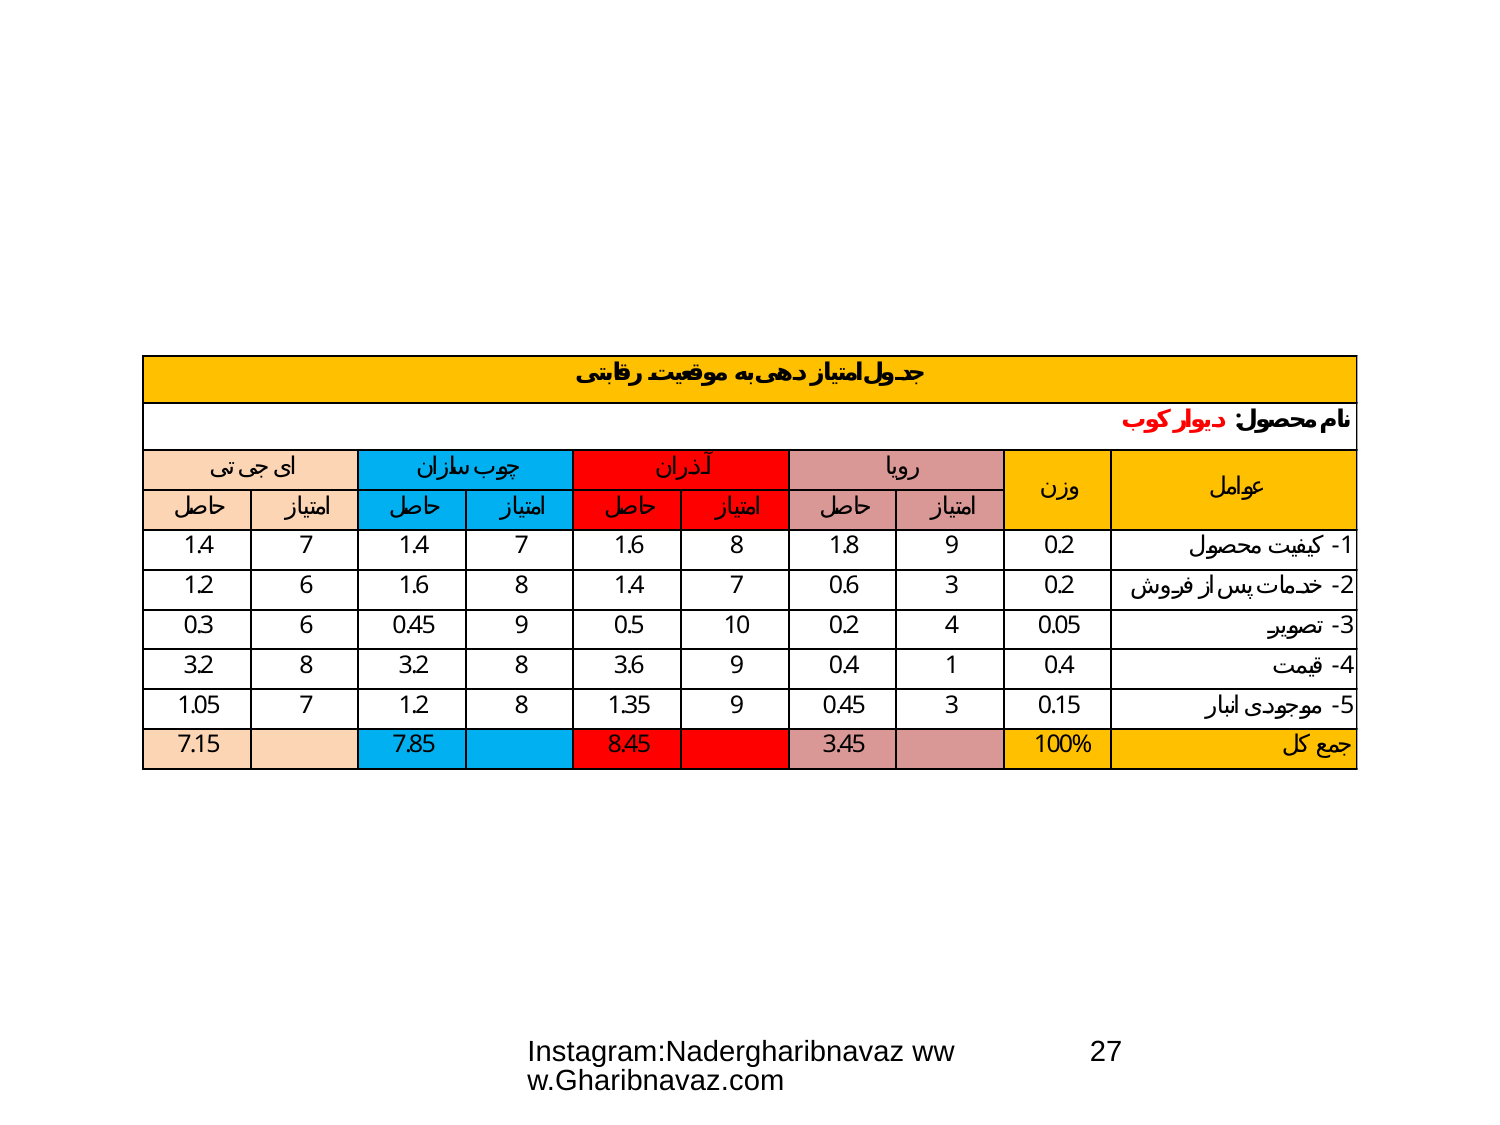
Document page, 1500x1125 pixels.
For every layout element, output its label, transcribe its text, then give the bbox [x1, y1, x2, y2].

footer Instagram:Nadergharibnavaz www.Gharibnavaz.com [512, 1024, 988, 1103]
picture [141, 354, 1358, 771]
slide_number 27 [1074, 1024, 1426, 1103]
